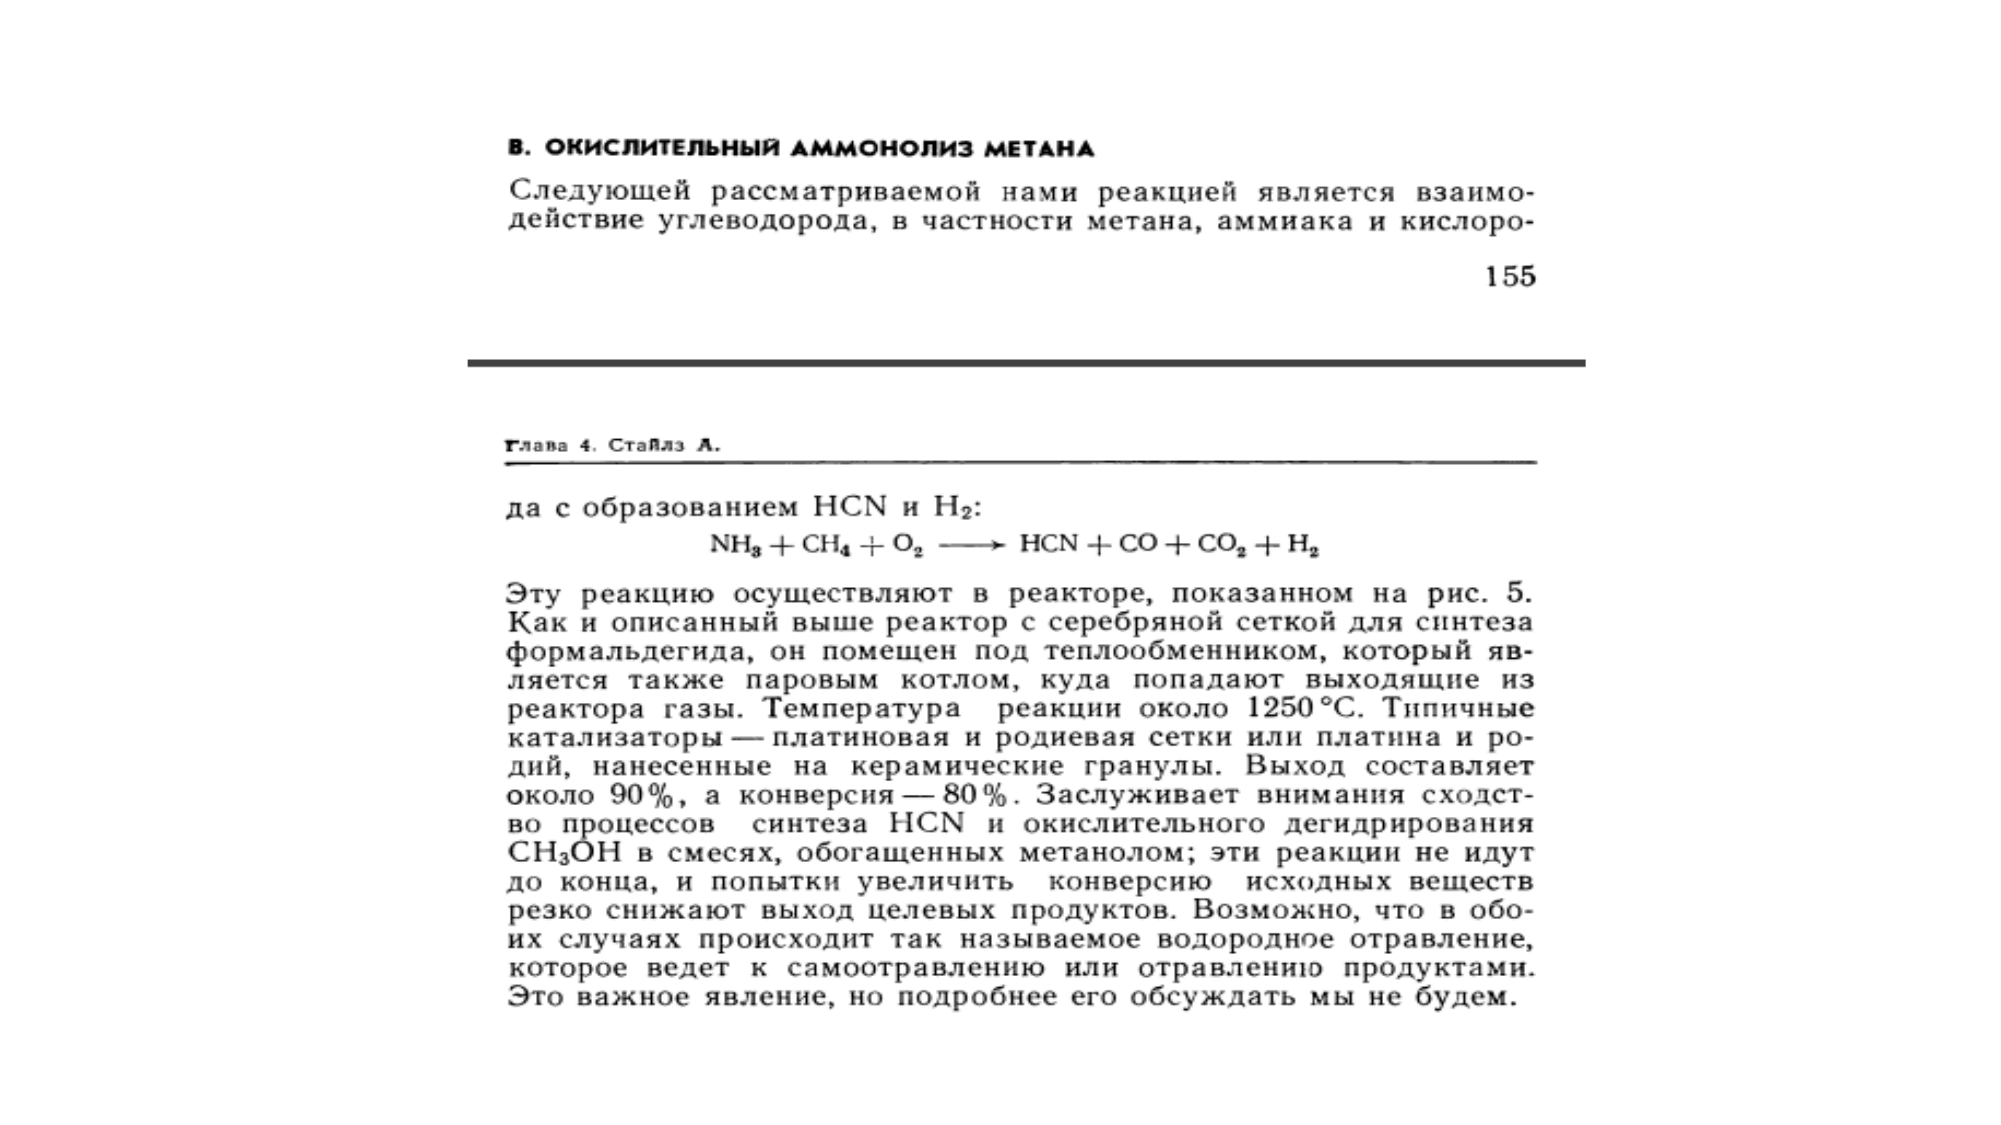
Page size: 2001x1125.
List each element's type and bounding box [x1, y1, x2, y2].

list [467, 107, 1586, 1041]
